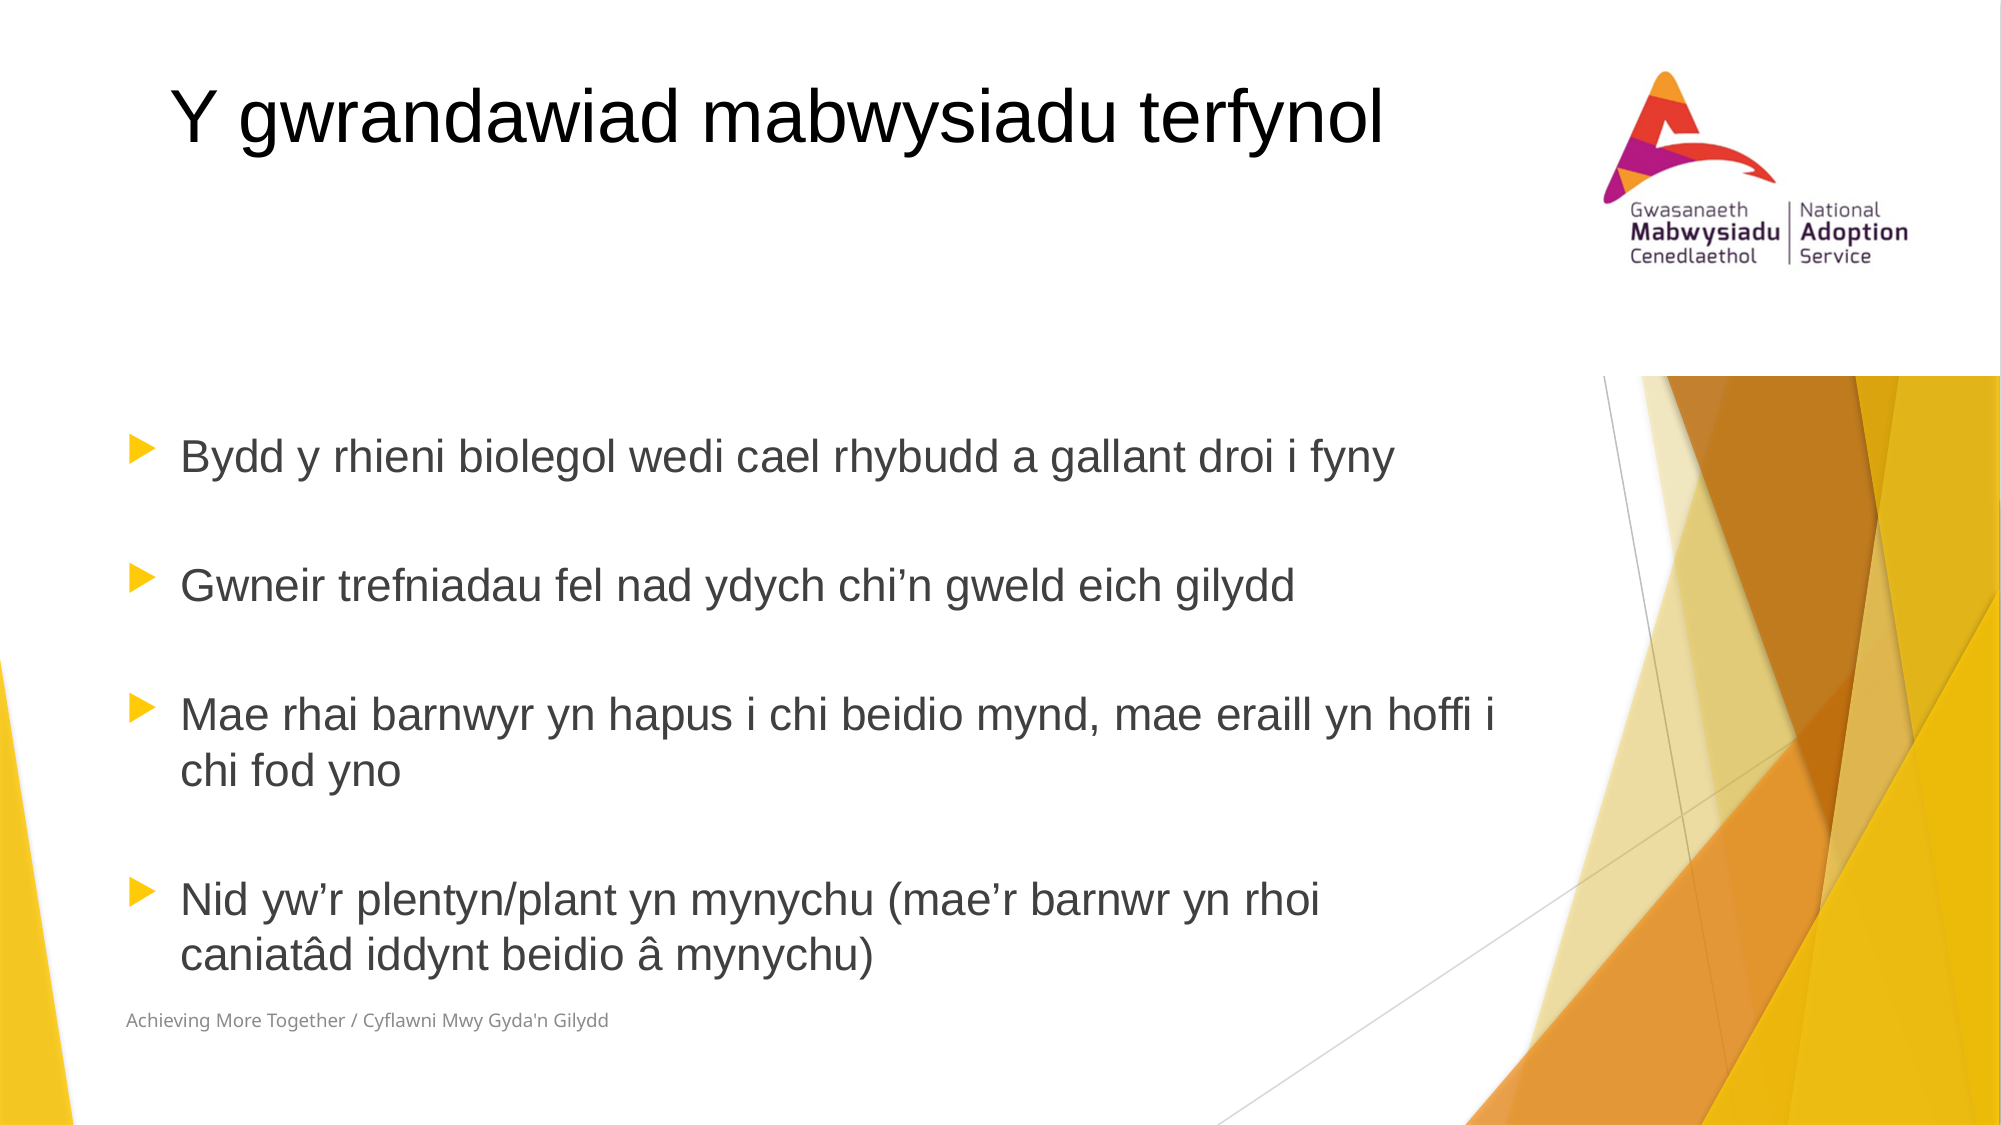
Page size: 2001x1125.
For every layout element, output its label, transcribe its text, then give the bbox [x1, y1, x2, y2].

footer Achieving More Together / Cyflawni Mwy Gyda'n Gilydd [111, 991, 1145, 1051]
list Bydd y rhieni biolegol wedi cael rhybudd a gallant droi i fyny Gwneir trefniadau fel nad ydych chi’n gweld eich gilydd Mae rhai barnwyr yn hapus i chi beidio mynd, mae eraill yn hoffi i chi fod yno Nid yw’r plentyn/plant yn mynychu (mae’r barnwr yn rhoi caniatâd iddynt beidio â mynychu) [111, 354, 1522, 992]
picture [1502, 0, 2000, 377]
title Y gwrandawiad mabwysiadu terfynol [137, 59, 1419, 278]
